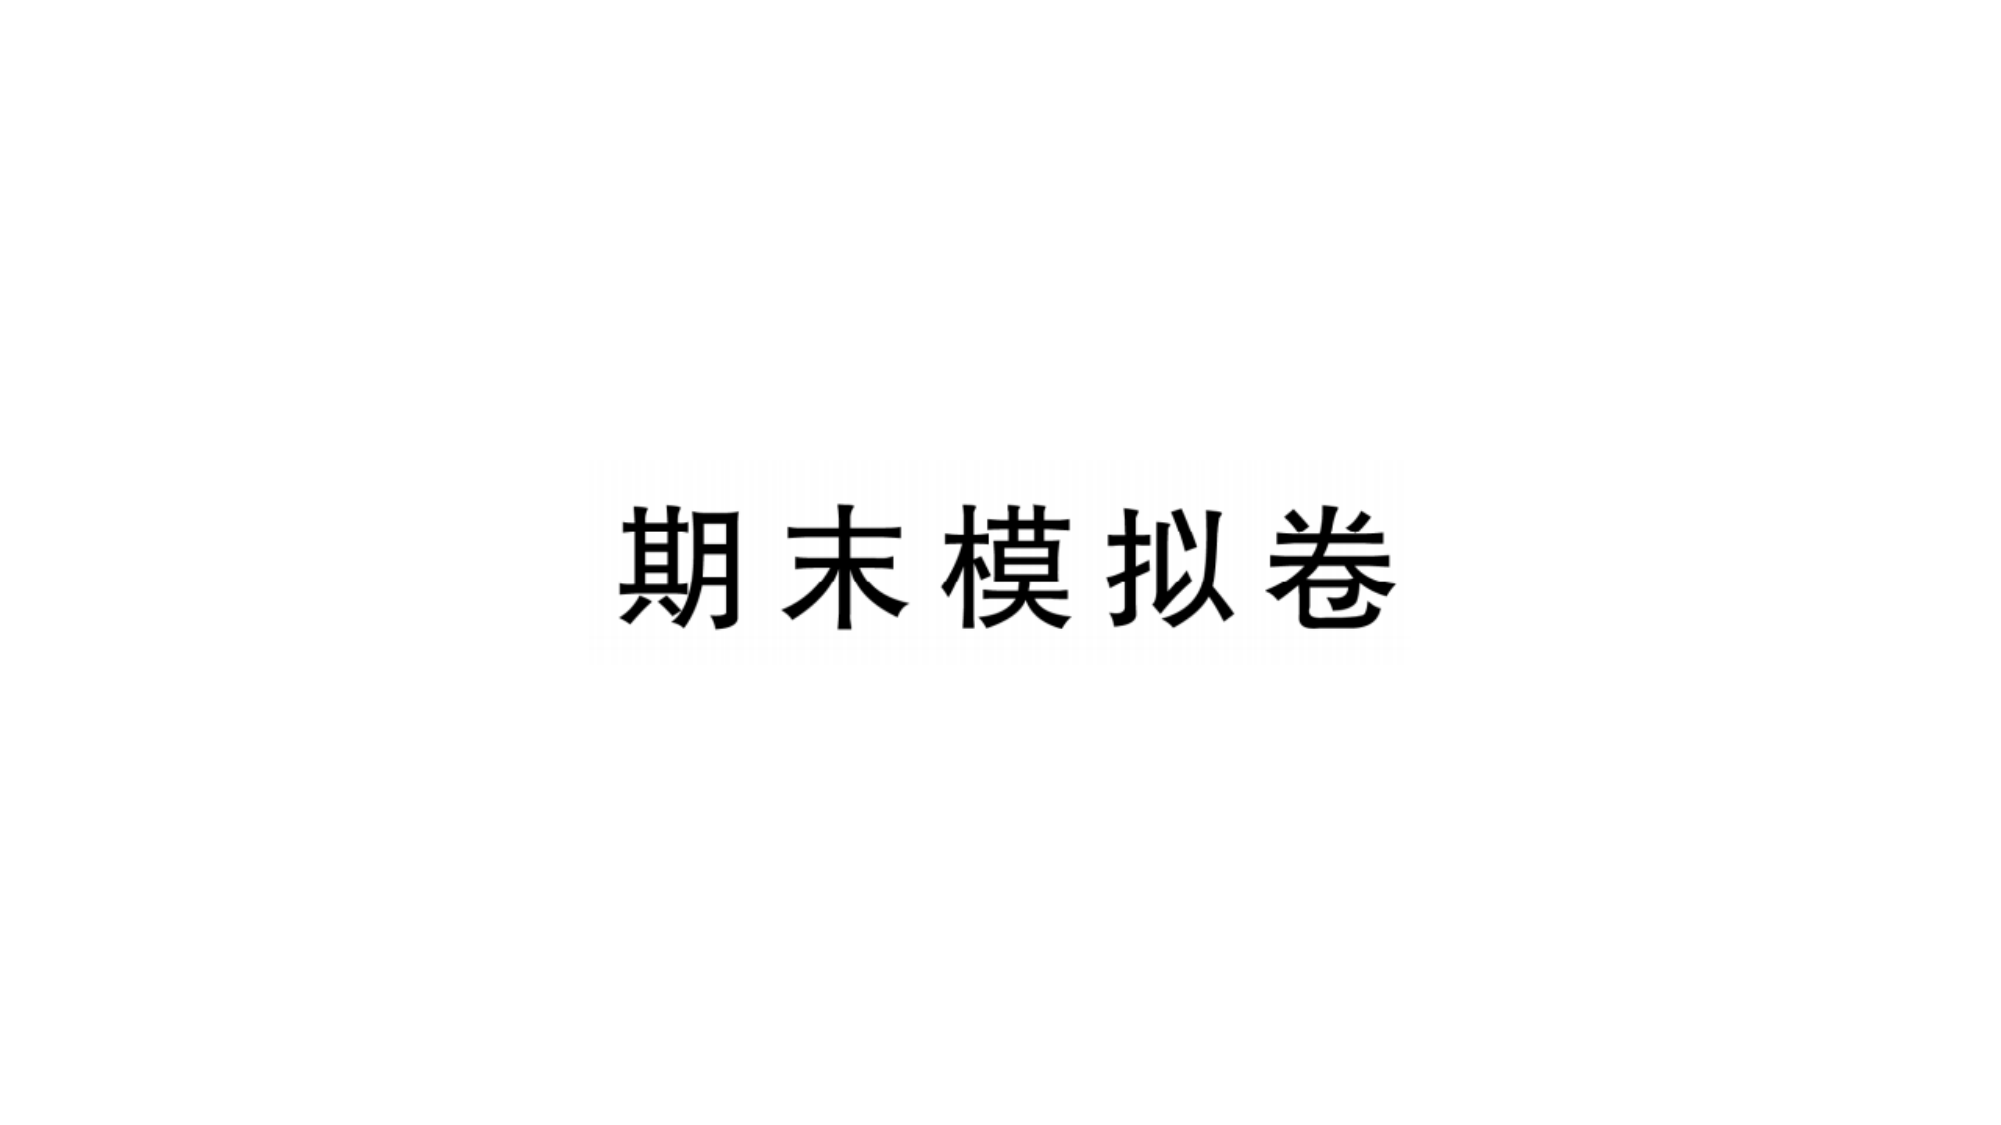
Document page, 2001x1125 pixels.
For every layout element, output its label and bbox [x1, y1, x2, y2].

picture [589, 460, 1411, 665]
